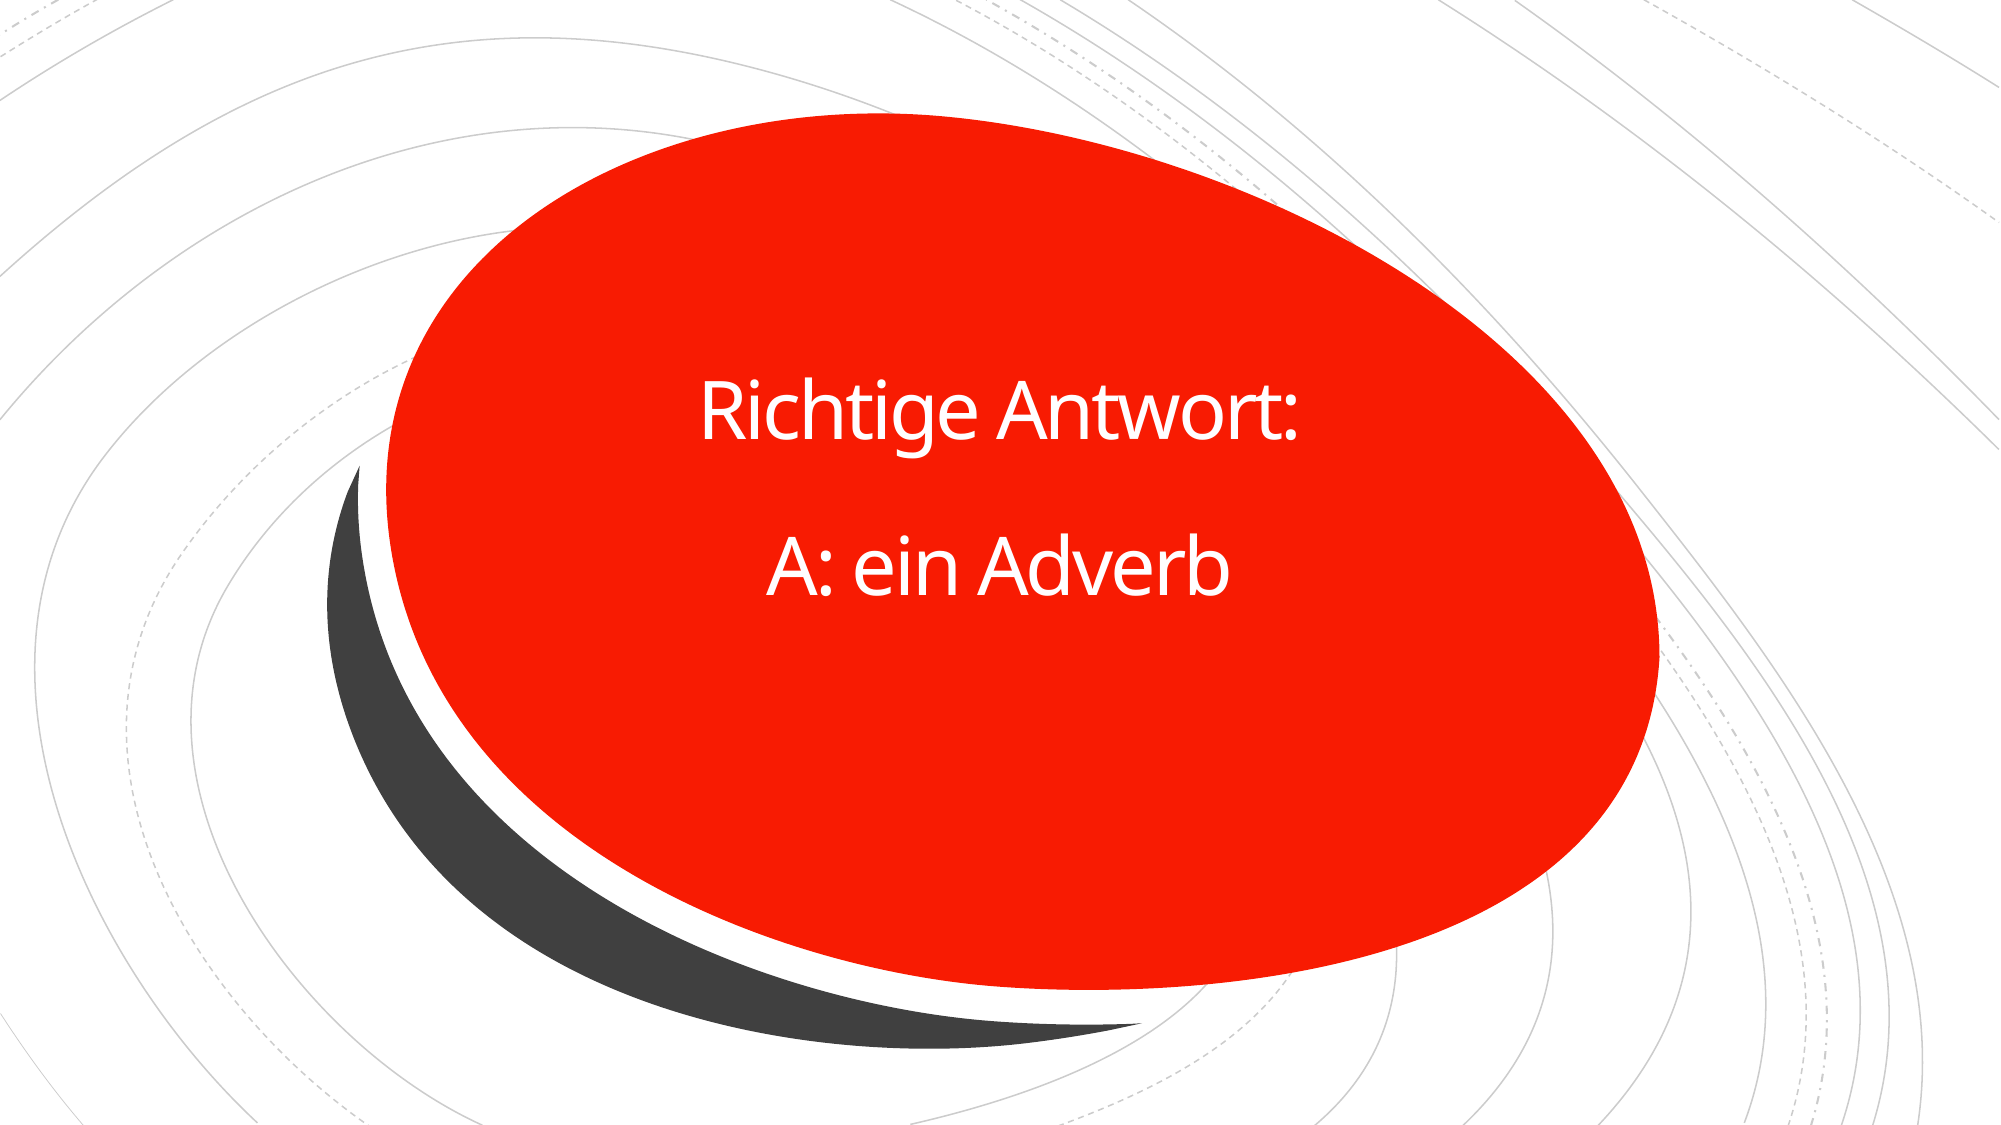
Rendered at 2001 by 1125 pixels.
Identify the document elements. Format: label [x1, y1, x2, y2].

text_box [0, 0, 2000, 1125]
